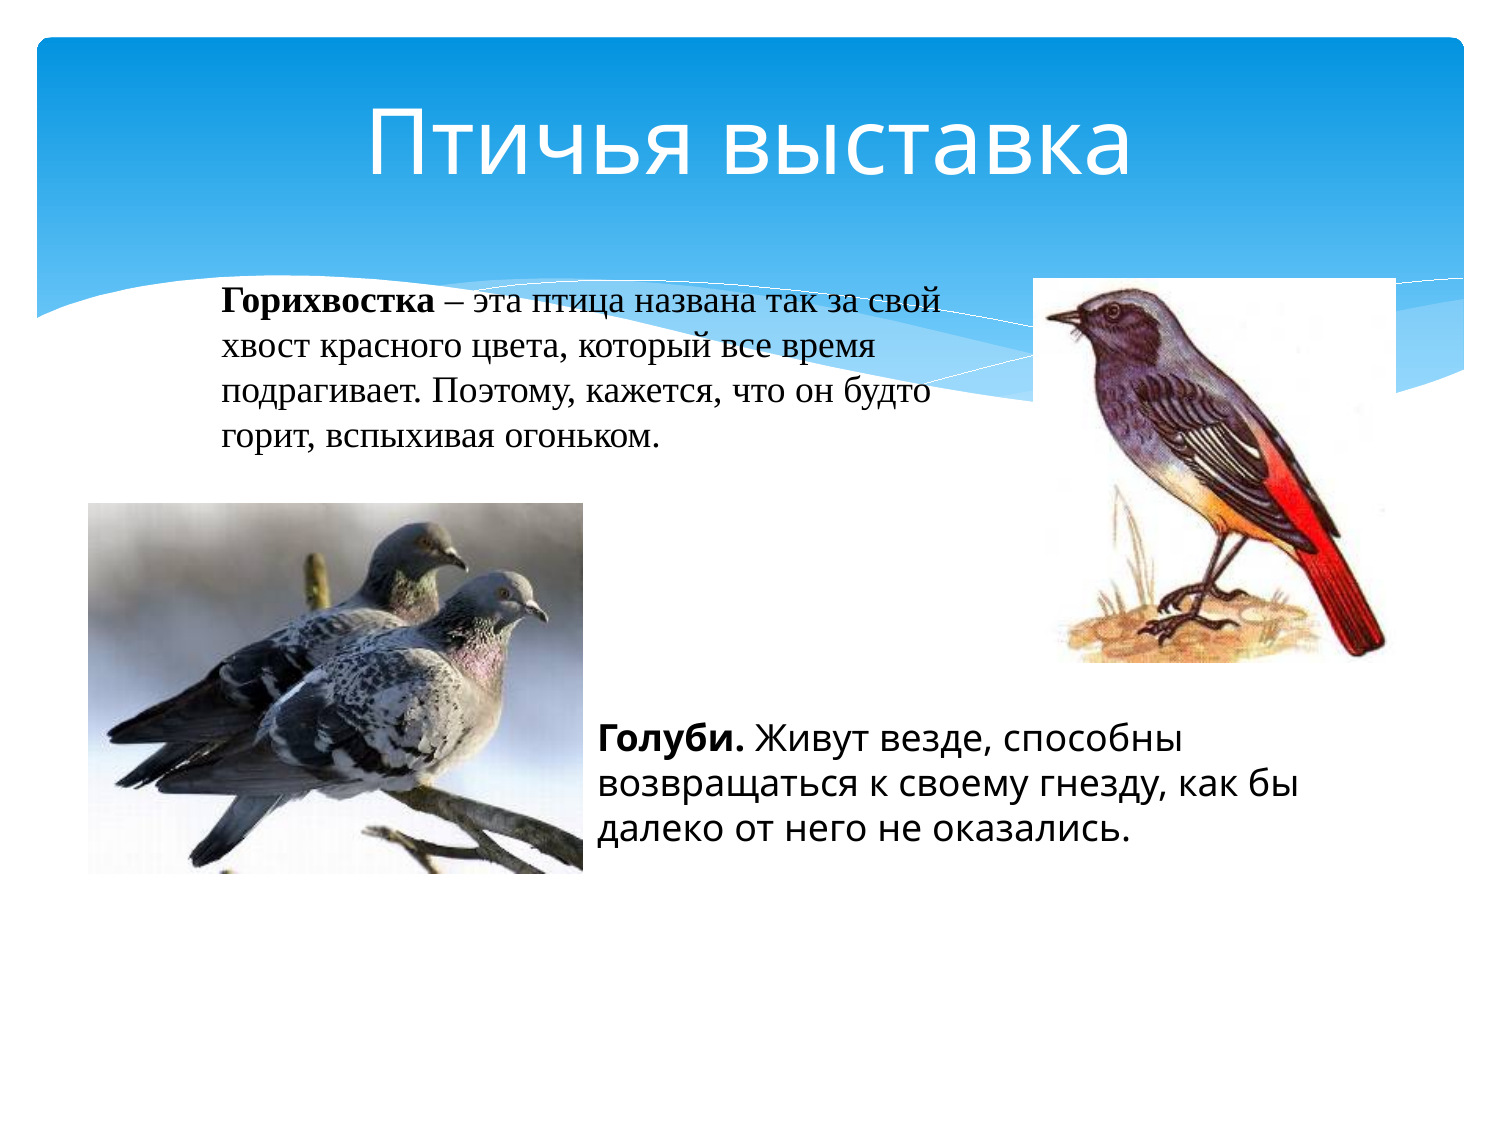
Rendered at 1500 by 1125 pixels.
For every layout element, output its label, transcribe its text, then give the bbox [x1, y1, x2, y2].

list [1033, 278, 1396, 663]
text_box Голуби. Живут везде, способны возвращаться к своему гнезду, как бы далеко от него не оказались. [589, 706, 1381, 857]
picture [88, 503, 583, 874]
text_box Горихвостка – эта птица названа так за свой хвост красного цвета, который все время подрагивает. Поэтому, кажется, что он будто горит, вспыхивая огоньком. [206, 267, 1022, 462]
title Птичья выставка [74, 55, 1426, 221]
